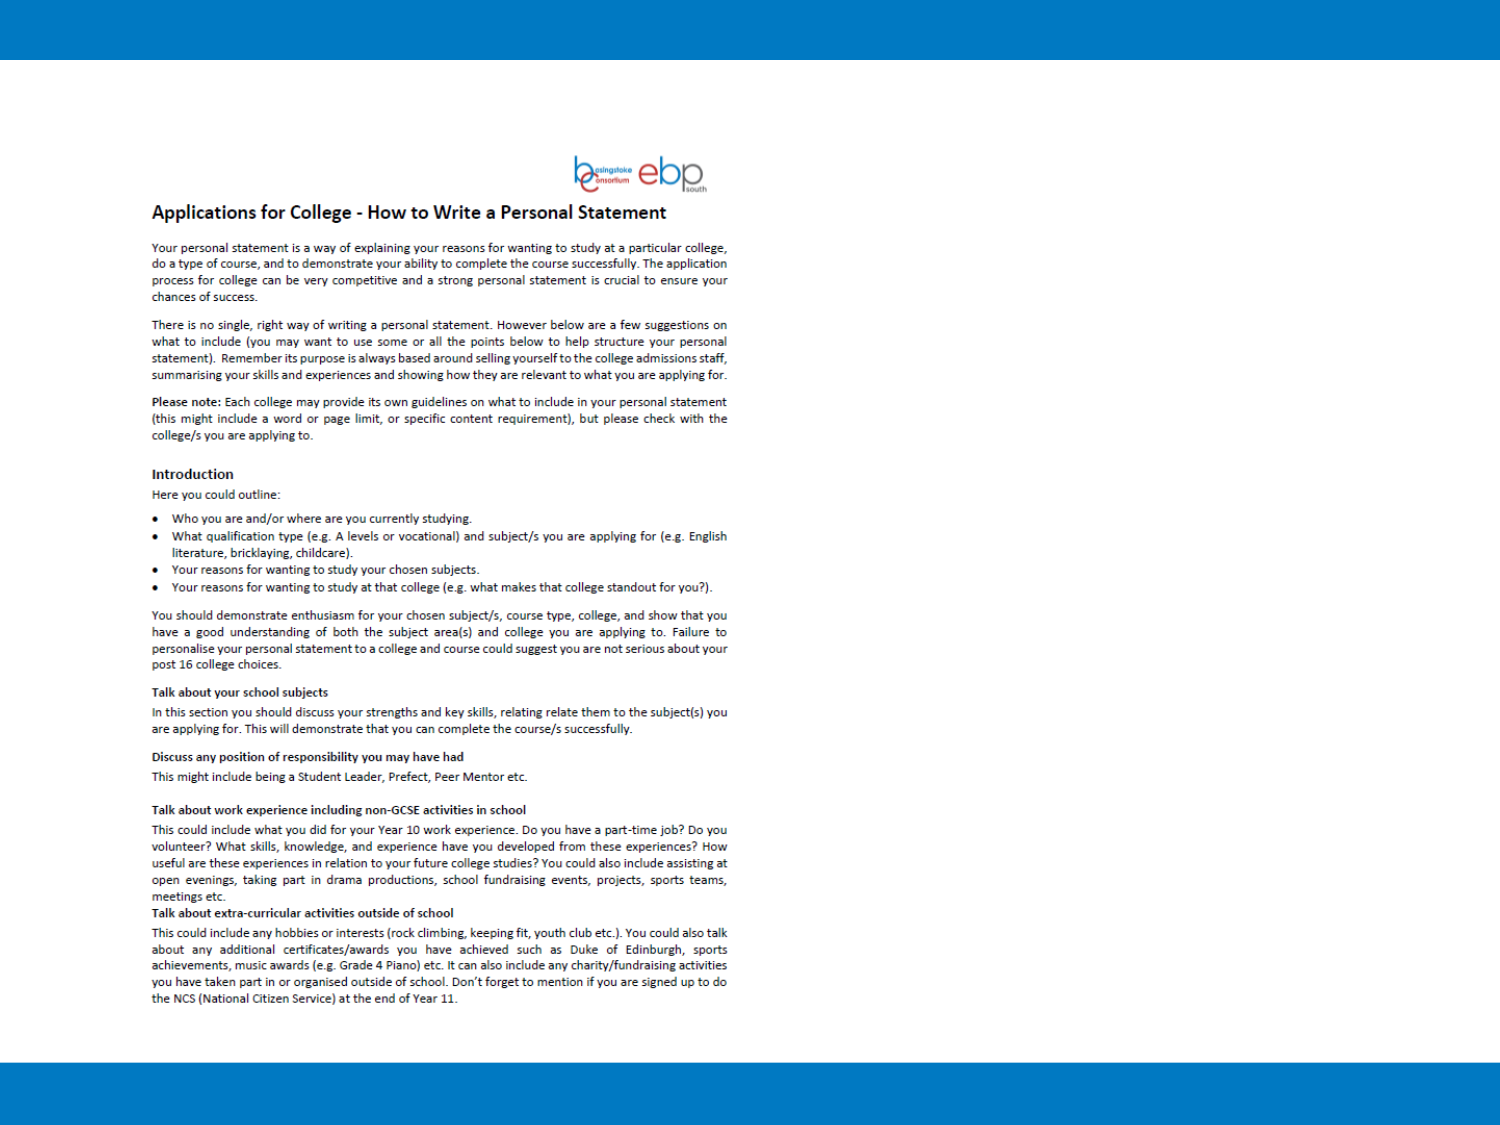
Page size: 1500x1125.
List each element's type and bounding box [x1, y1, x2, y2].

list [111, 148, 761, 1035]
text_box [0, 0, 1500, 60]
title [75, 60, 1425, 231]
text_box [0, 1062, 1500, 1125]
